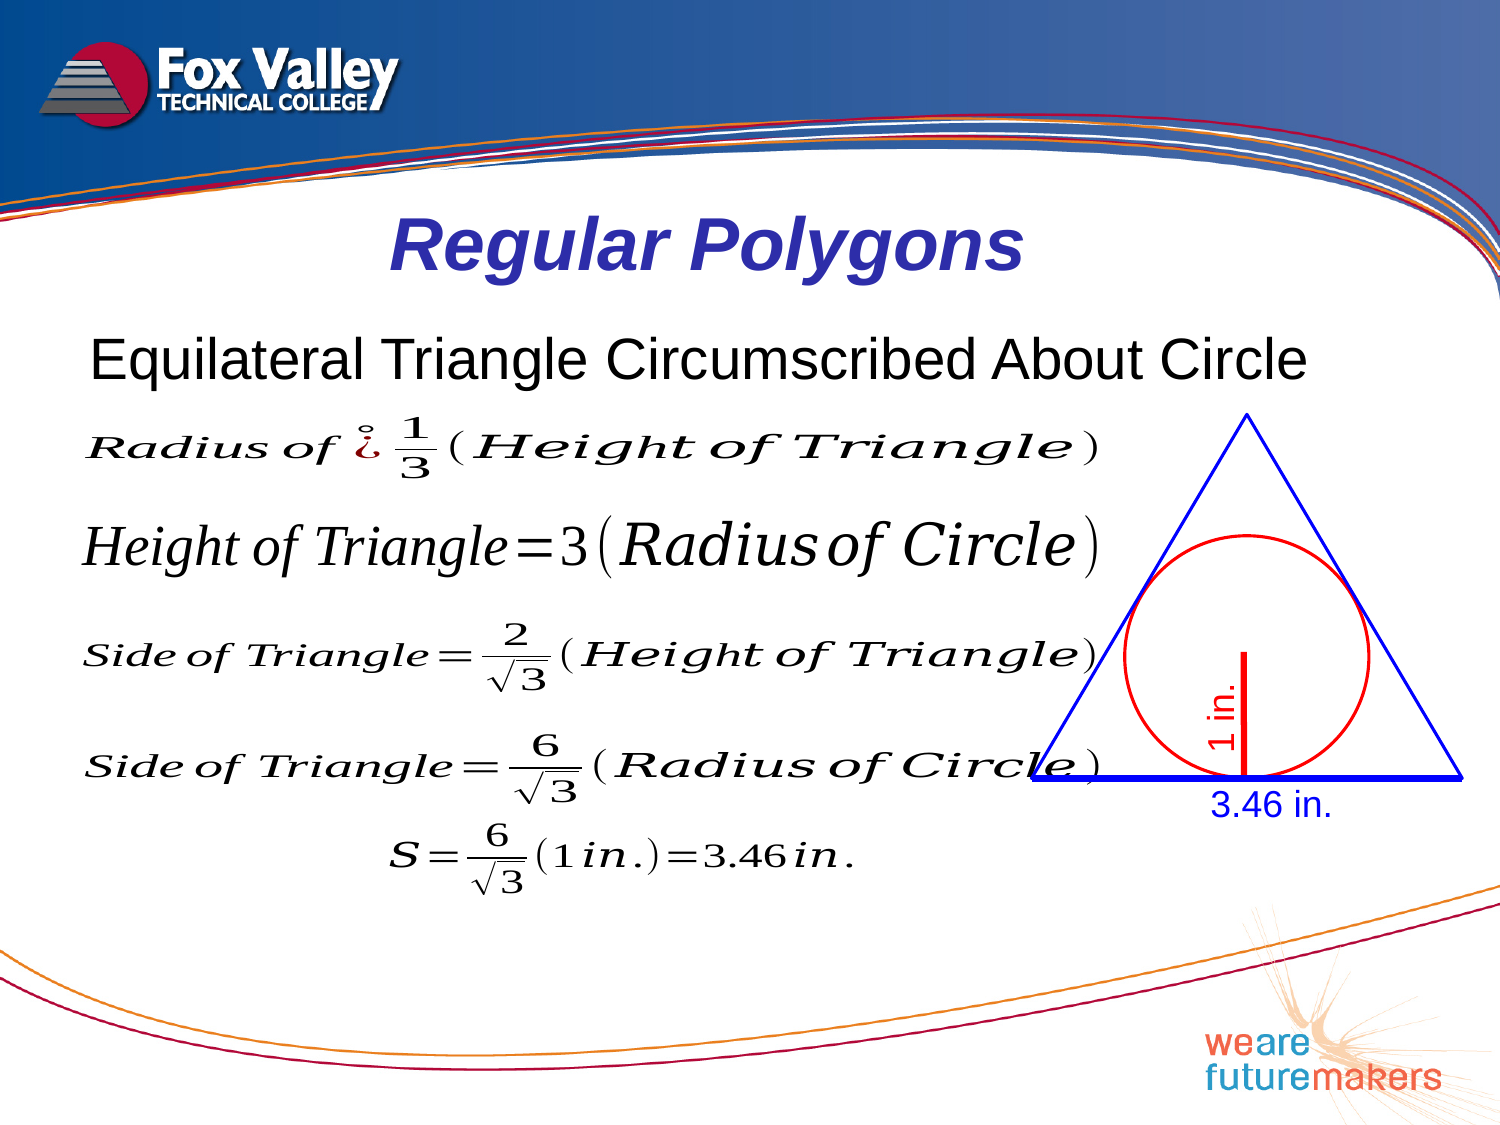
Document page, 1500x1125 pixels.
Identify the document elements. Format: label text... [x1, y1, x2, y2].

text_box 1 in. [1189, 637, 1249, 769]
text_box 3.46 in. [1195, 787, 1389, 833]
text_box [1033, 414, 1461, 775]
text_box Equilateral Triangle Circumscribed About Circle [75, 313, 1391, 399]
text_box Regular Polygons [353, 187, 1043, 293]
picture [0, 0, 1500, 1125]
